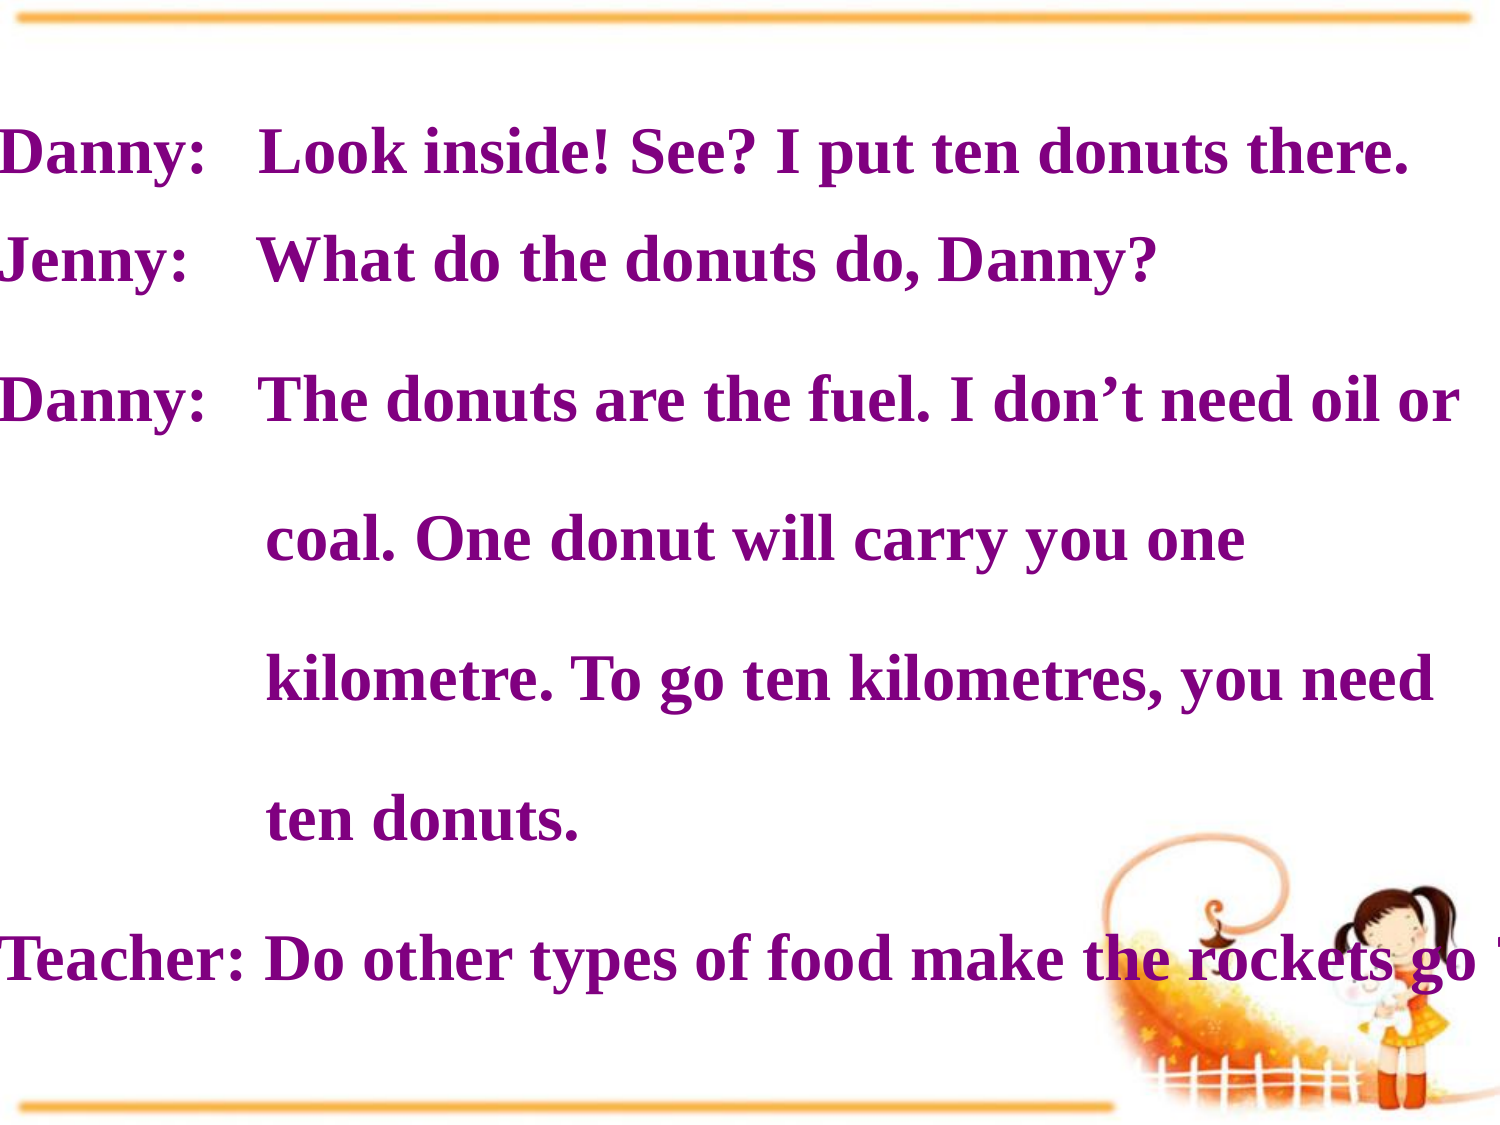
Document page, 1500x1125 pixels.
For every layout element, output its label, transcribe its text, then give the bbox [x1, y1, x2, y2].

picture [0, 0, 1500, 90]
list Danny: Look inside! See? I put ten donuts there. Jenny: What do the donuts do, Danny? Danny: The donuts are the fuel. I don’t need oil or coal. One donut will carry you one kilometre. To go ten kilometres, you need ten donuts. Teacher: Do other types of food make the rockets go ? [0, 90, 1500, 1125]
